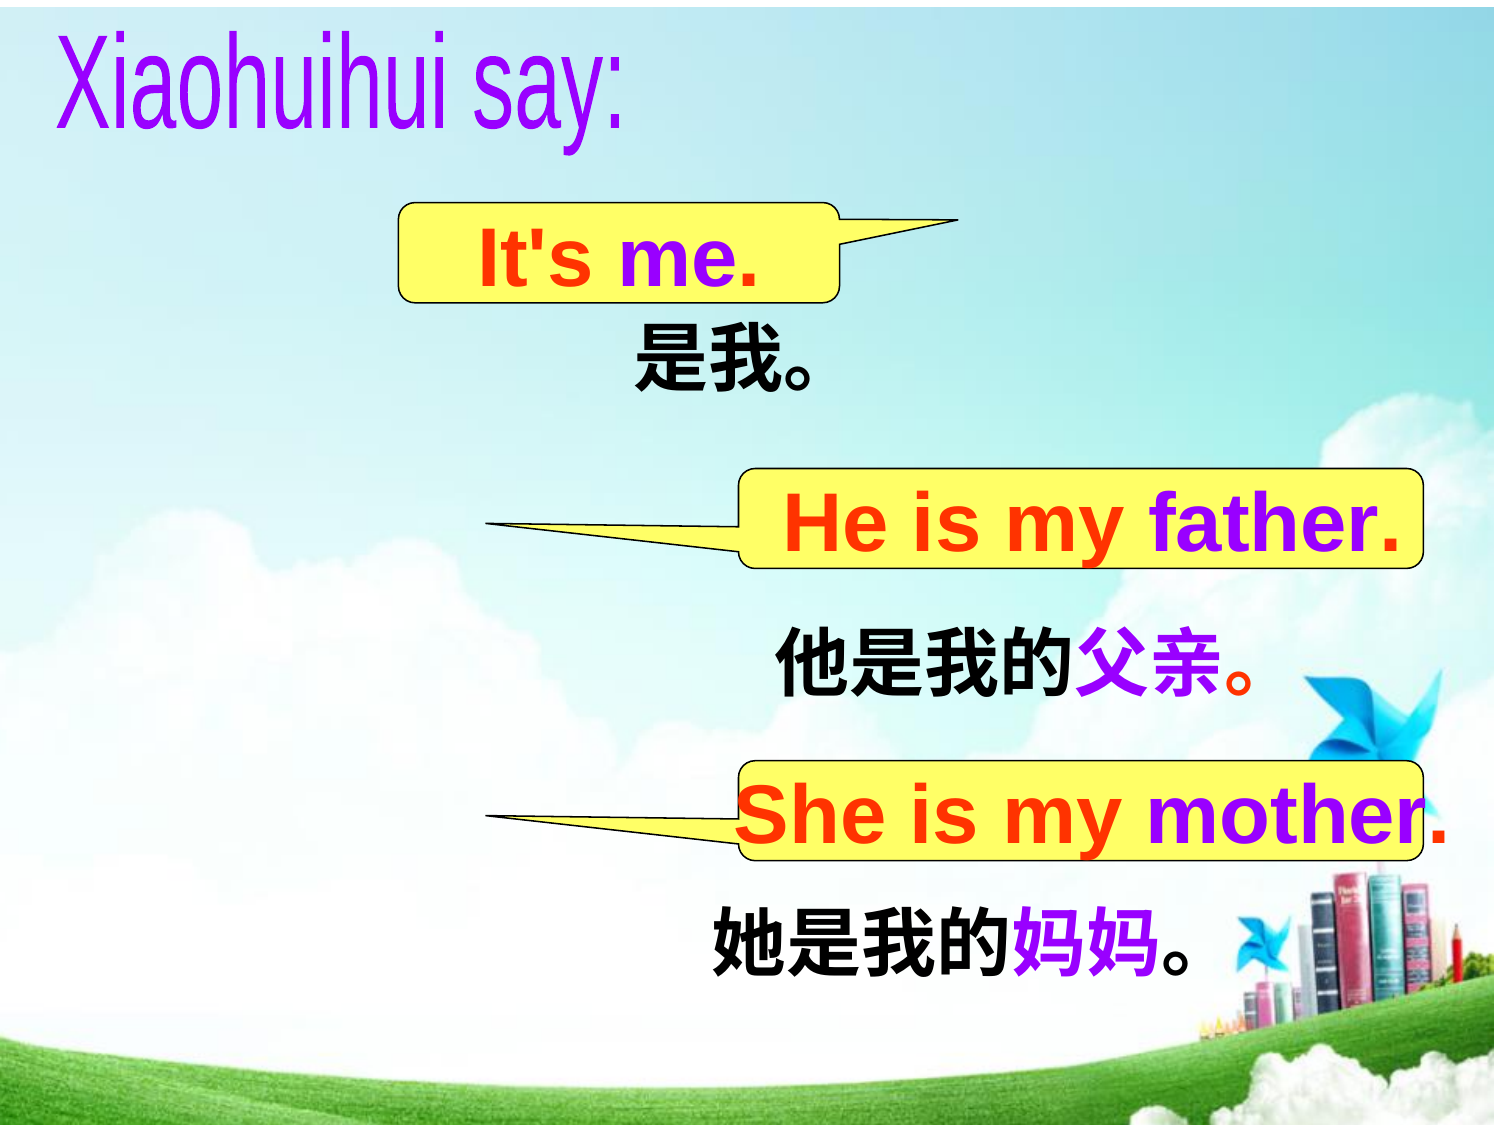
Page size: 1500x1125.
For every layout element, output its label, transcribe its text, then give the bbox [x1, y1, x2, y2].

text_box He is my father. [485, 468, 1424, 569]
text_box 她是我的妈妈。 [697, 887, 1252, 993]
text_box 他是我的父亲。 [759, 607, 1315, 713]
picture [0, 7, 1494, 1125]
text_box It's me. [398, 202, 959, 303]
text_box She is my mother. [485, 760, 1424, 861]
text_box 是我。 [619, 302, 874, 408]
